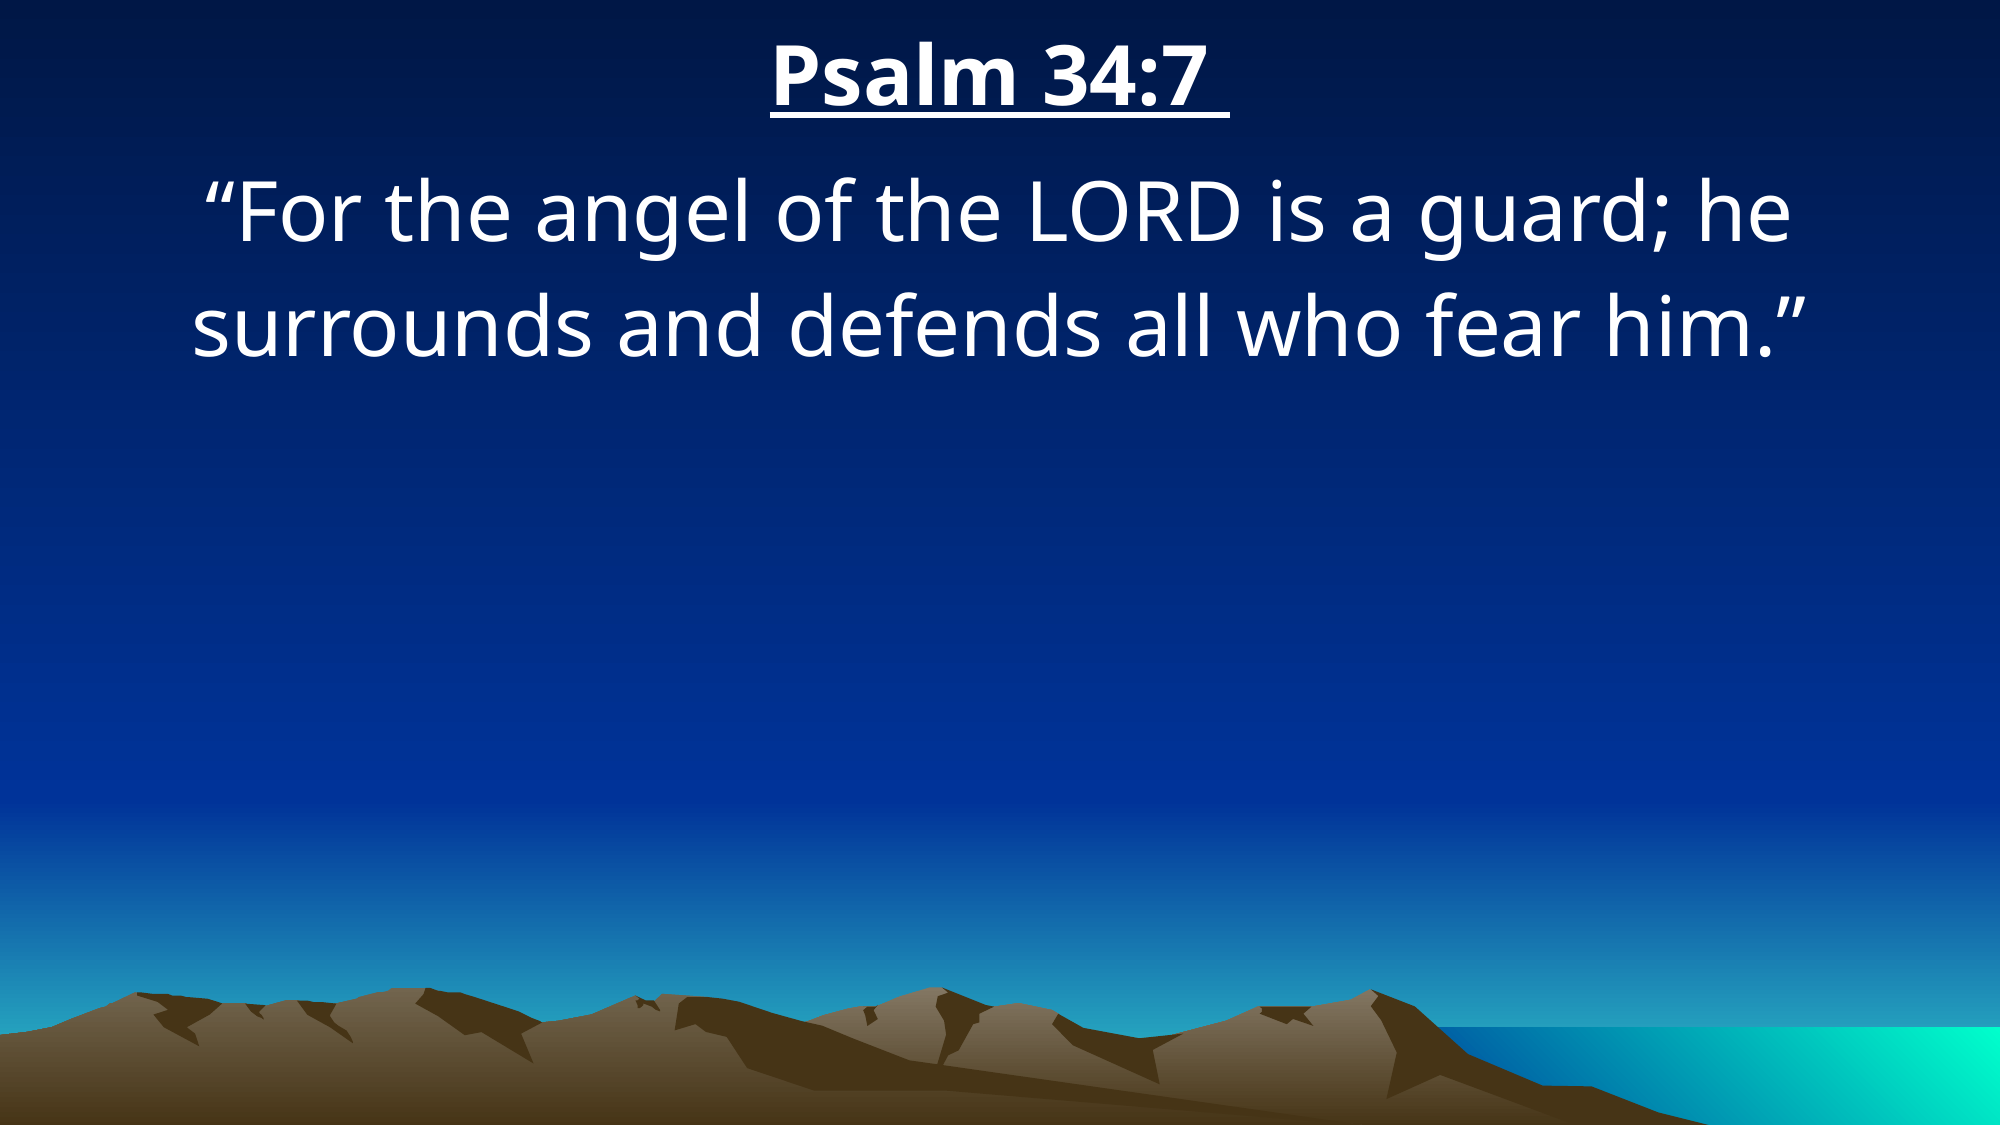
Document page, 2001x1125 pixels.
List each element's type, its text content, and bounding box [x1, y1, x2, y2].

text_box Psalm 34:7 “For the angel of the LORD is a guard; he surrounds and defends all who fear him.” [0, 0, 2000, 900]
